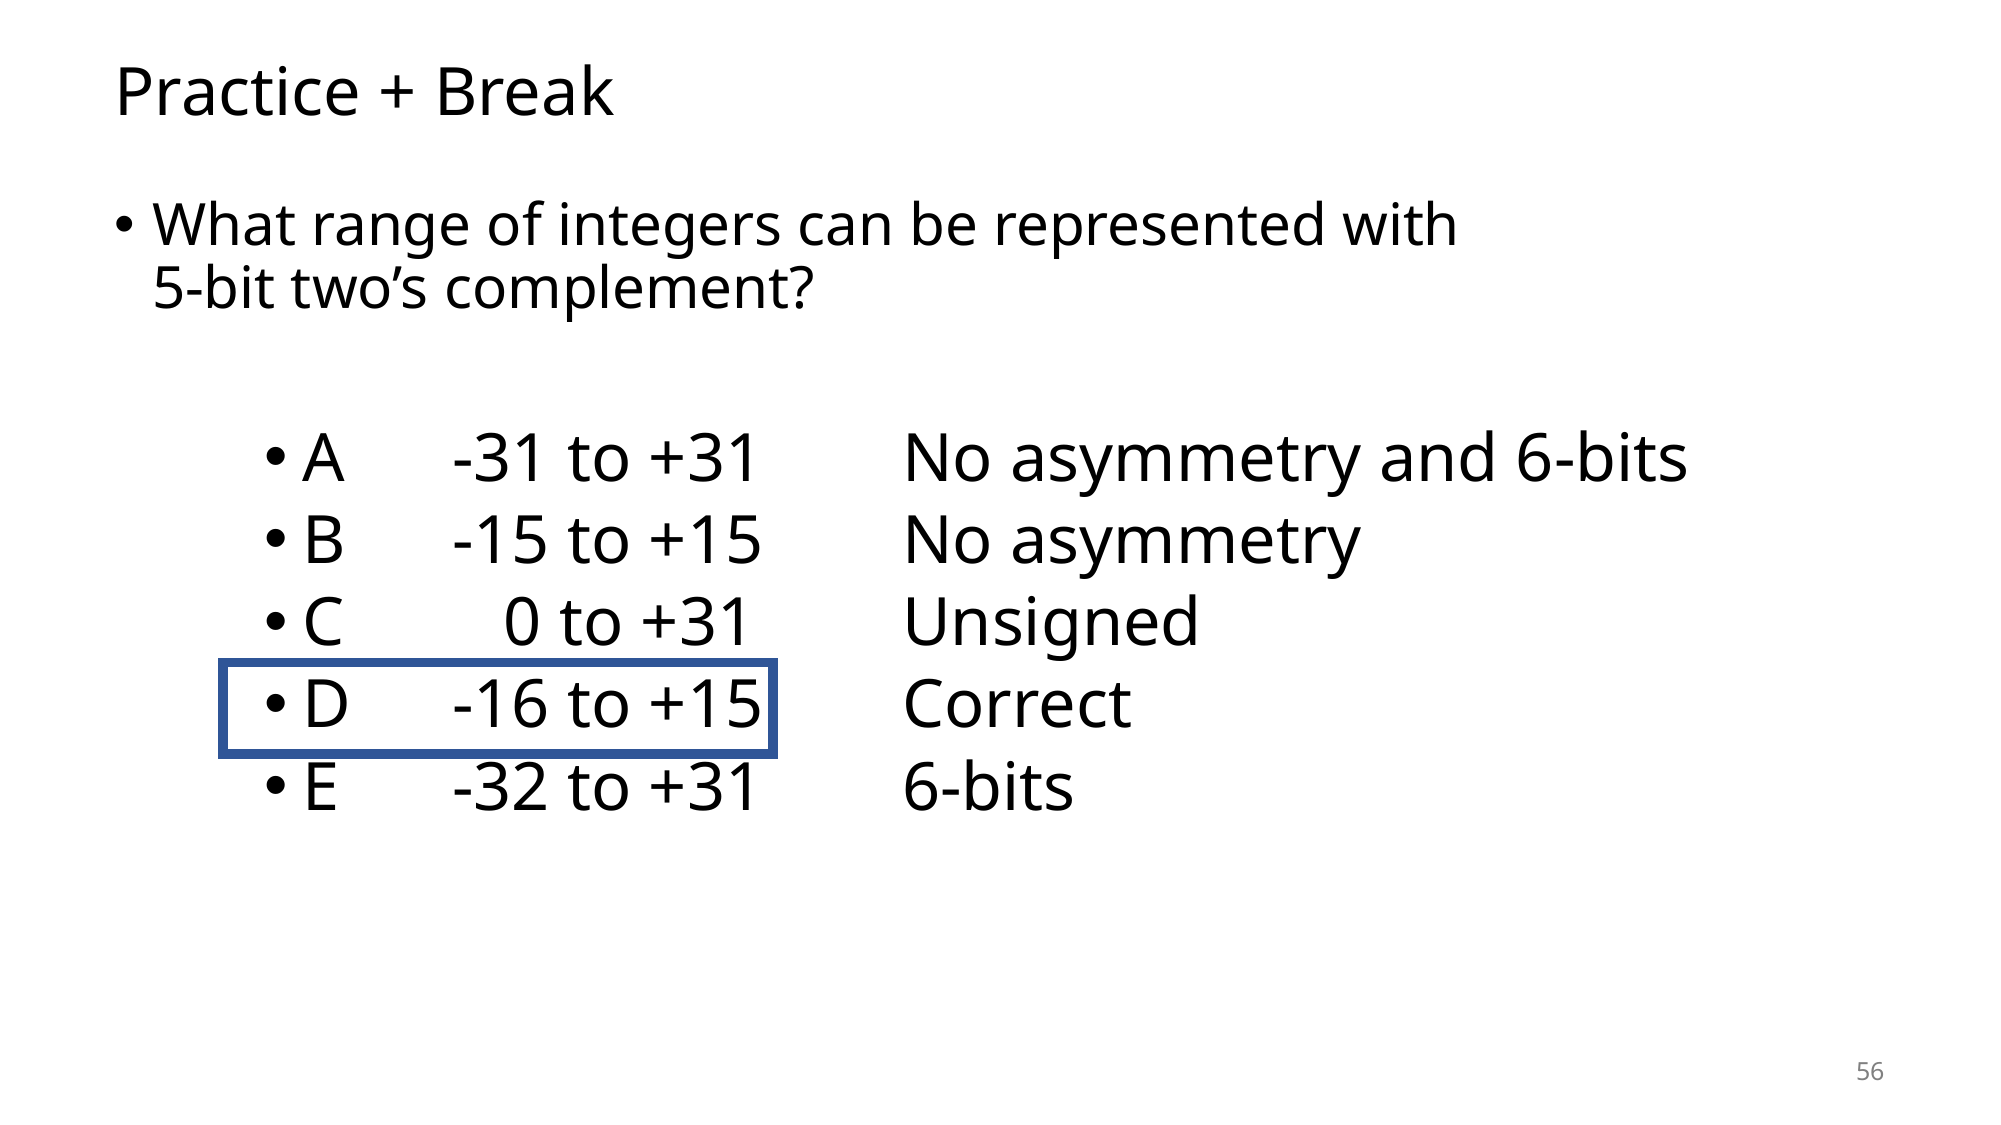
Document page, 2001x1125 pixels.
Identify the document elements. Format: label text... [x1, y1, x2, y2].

text_box [222, 661, 774, 755]
slide_number 56 [1749, 1042, 1900, 1103]
title Practice + Break [99, 37, 1900, 150]
list What range of integers can be represented with 5-bit two’s complement? A -31 to +31 No asymmetry and 6-bits B -15 to +15 No asymmetry C 0 to +31 Unsigned D -16 to +15 Correct E -32 to +31 6-bits [99, 187, 1900, 1013]
